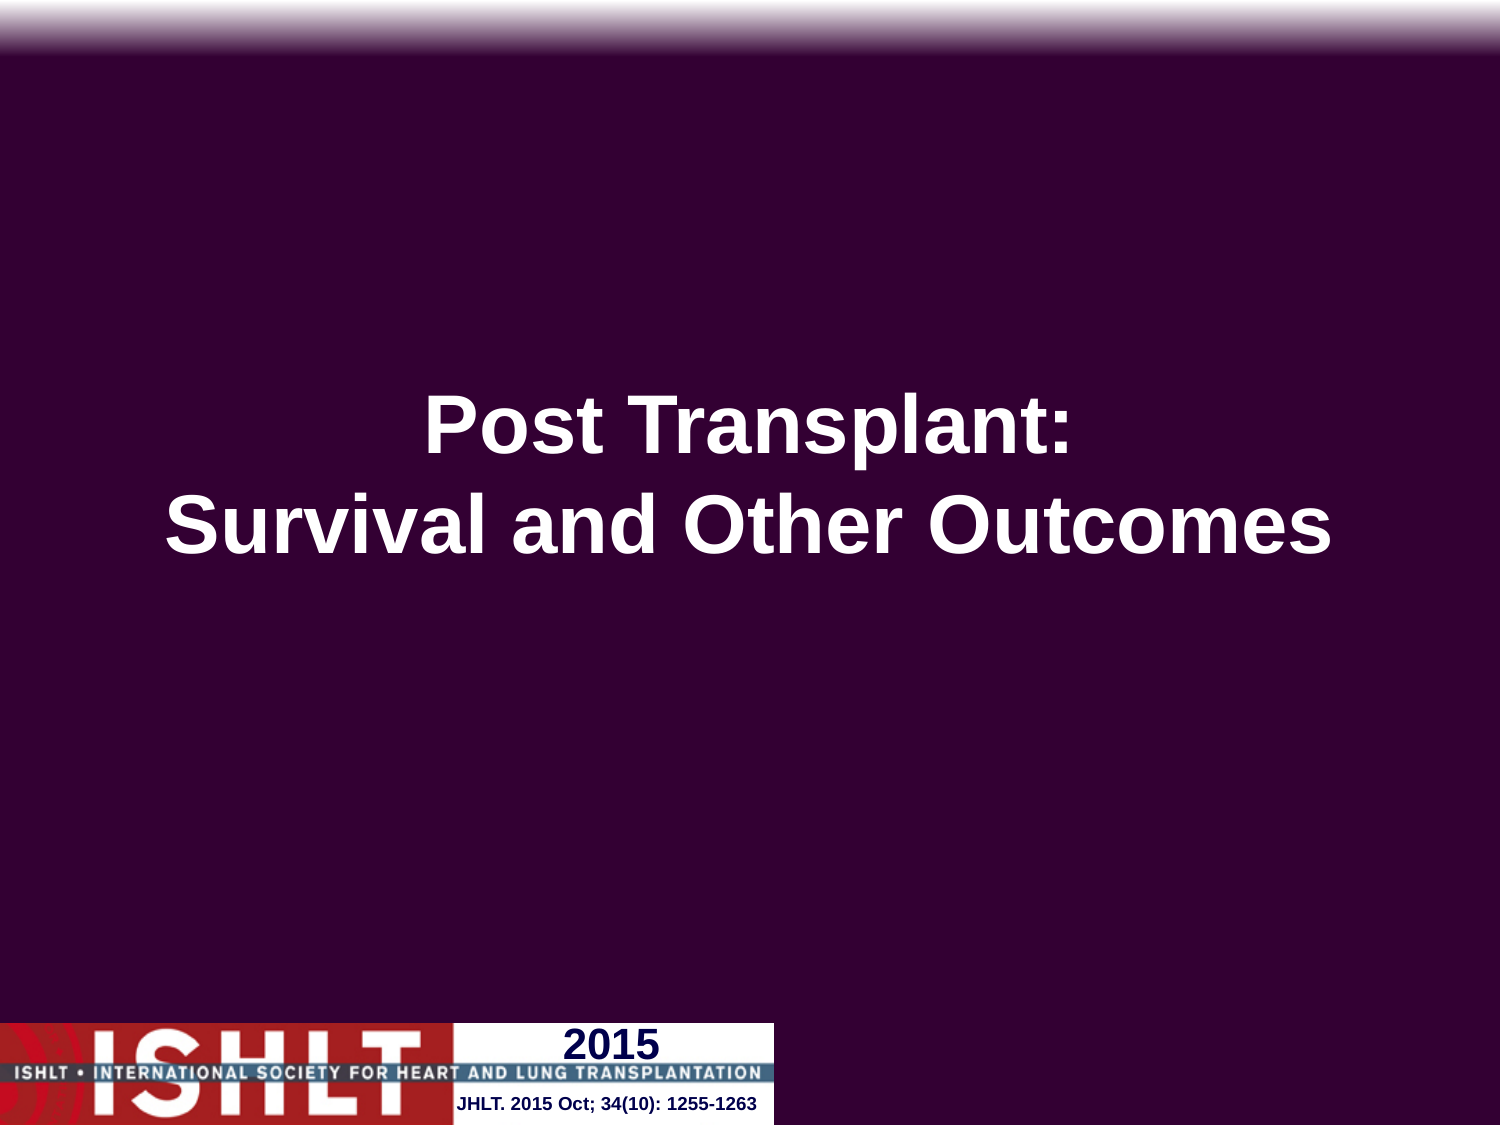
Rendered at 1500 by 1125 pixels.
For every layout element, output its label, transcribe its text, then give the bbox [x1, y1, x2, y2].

title Post Transplant: Survival and Other Outcomes [24, 349, 1476, 591]
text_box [0, 1007, 774, 1125]
